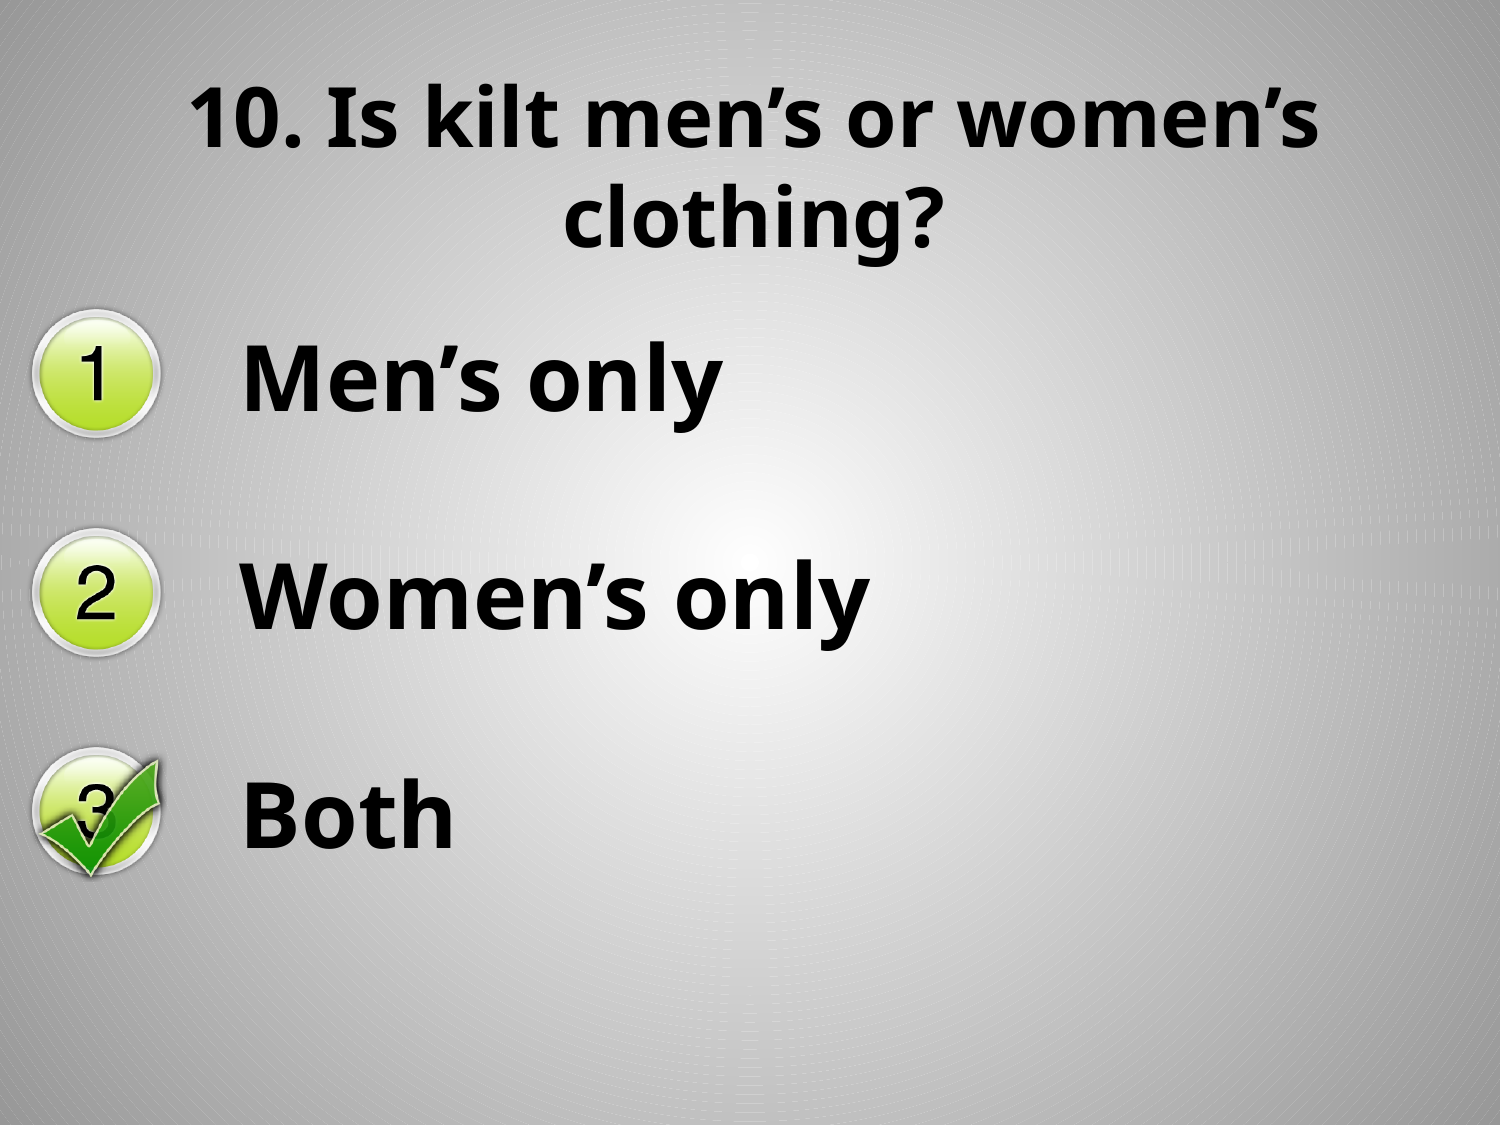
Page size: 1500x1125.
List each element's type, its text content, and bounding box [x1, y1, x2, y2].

picture [25, 740, 167, 882]
picture [25, 303, 167, 445]
list Women’s only [225, 493, 1437, 693]
list 10. Is kilt men’s or women’s clothing? [29, 101, 1479, 227]
list Both [225, 711, 1437, 912]
list Men’s only [225, 274, 1437, 474]
picture [25, 522, 167, 664]
